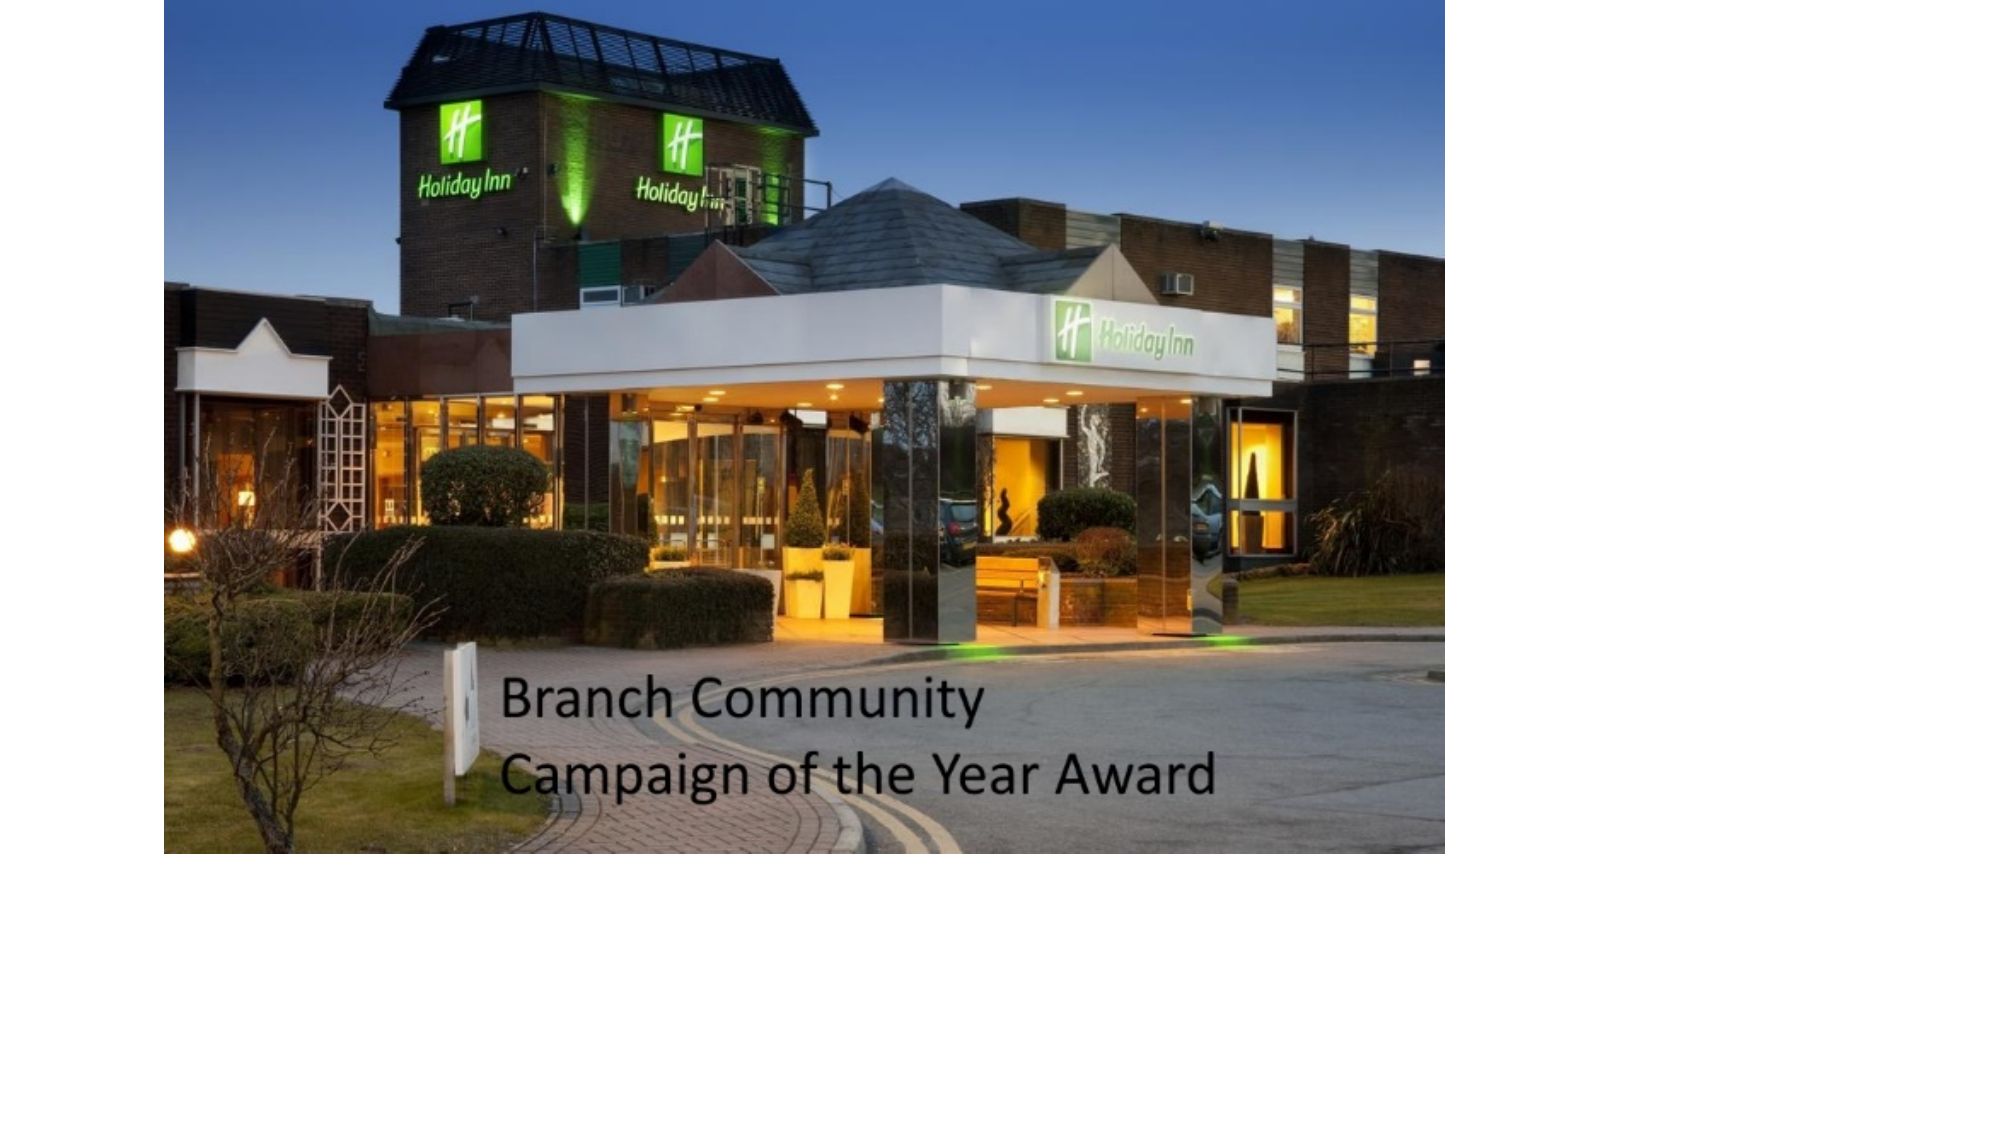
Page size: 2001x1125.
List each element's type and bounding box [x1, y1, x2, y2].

picture [164, 0, 1445, 854]
